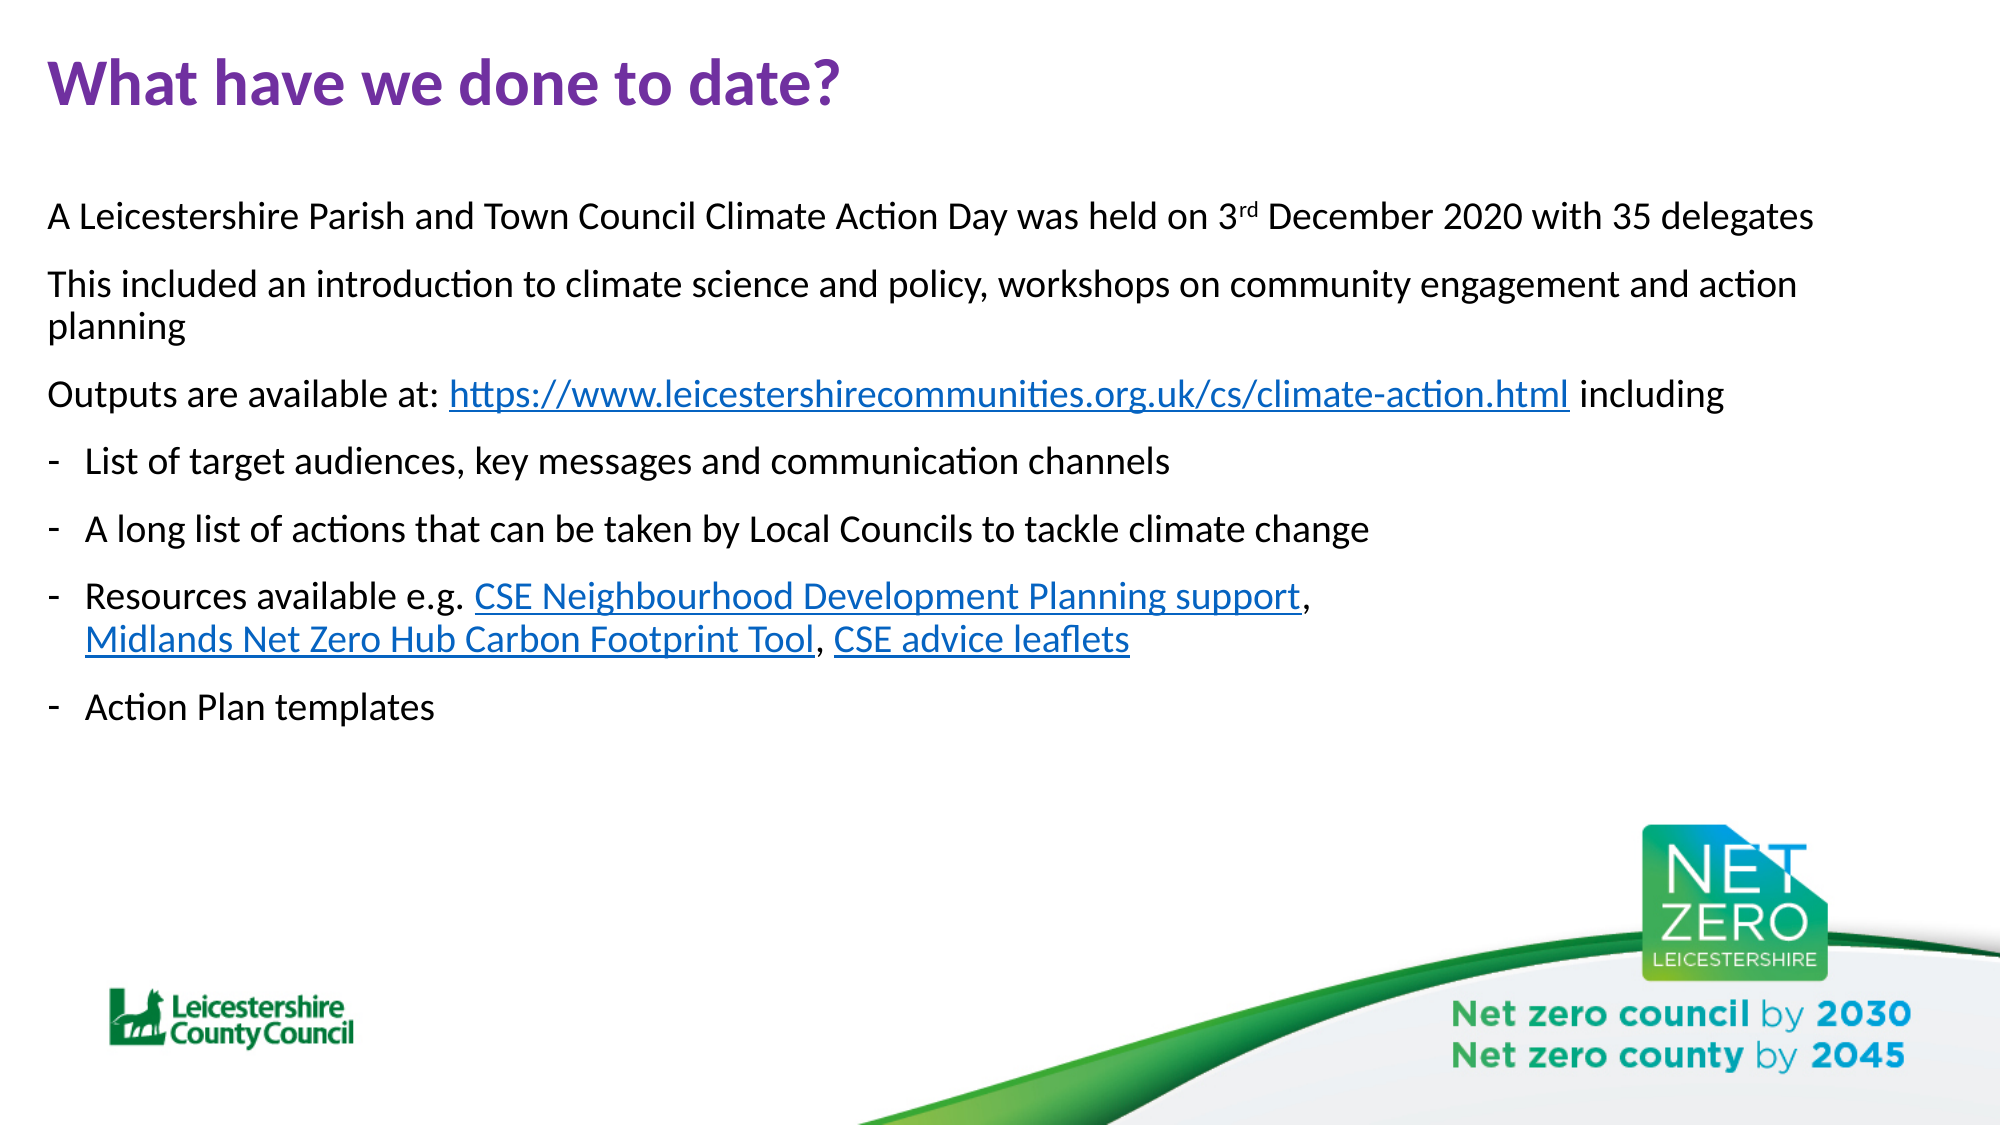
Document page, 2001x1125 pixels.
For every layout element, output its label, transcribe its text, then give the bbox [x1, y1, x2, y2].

picture [0, 0, 2000, 1125]
list A Leicestershire Parish and Town Council Climate Action Day was held on 3rd December 2020 with 35 delegates This included an introduction to climate science and policy, workshops on community engagement and action planning Outputs are available at: https://www.leicestershirecommunities.org.uk/cs/climate-action.html including List of target audiences, key messages and communication channels A long list of actions that can be taken by Local Councils to tackle climate change Resources available e.g. CSE Neighbourhood Development Planning support, Midlands Net Zero Hub Carbon Footprint Tool, CSE advice leaflets Action Plan templates [32, 187, 1963, 826]
text_box What have we done to date? [32, 31, 1975, 126]
